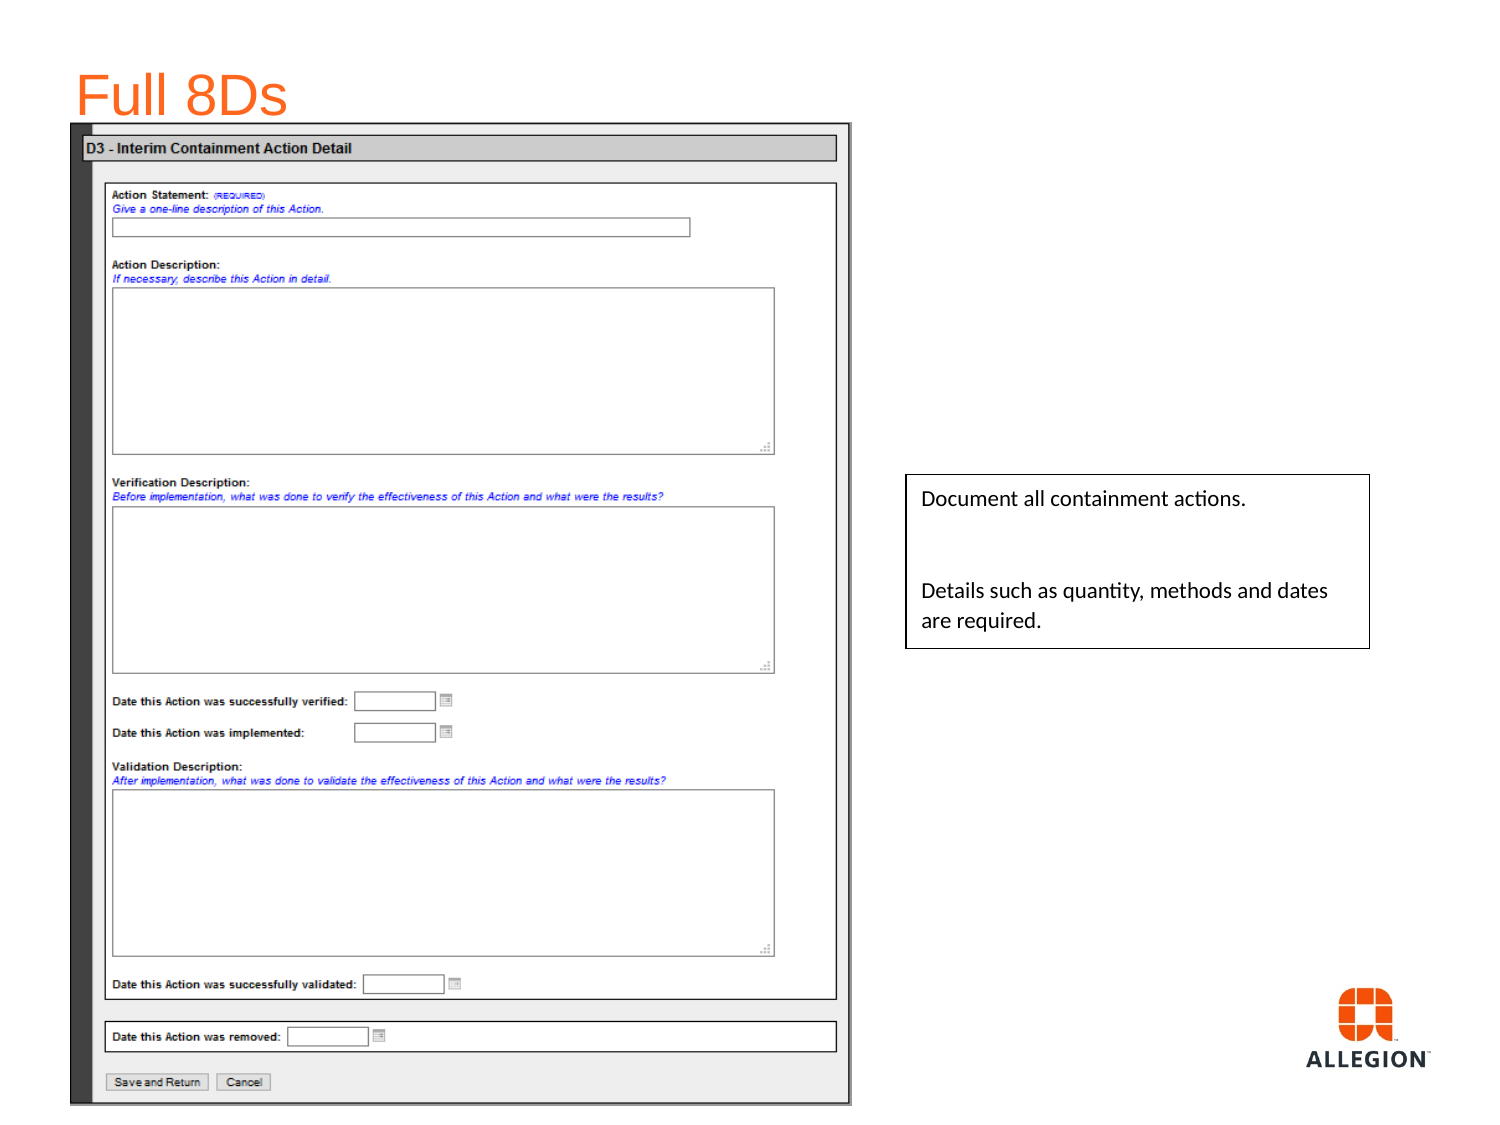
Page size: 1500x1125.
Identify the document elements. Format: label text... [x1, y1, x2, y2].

text_box Document all containment actions. Details such as quantity, methods and dates are required. [906, 474, 1370, 649]
title Full 8Ds [75, 49, 1425, 237]
picture [1302, 984, 1434, 1071]
picture [70, 121, 852, 1106]
